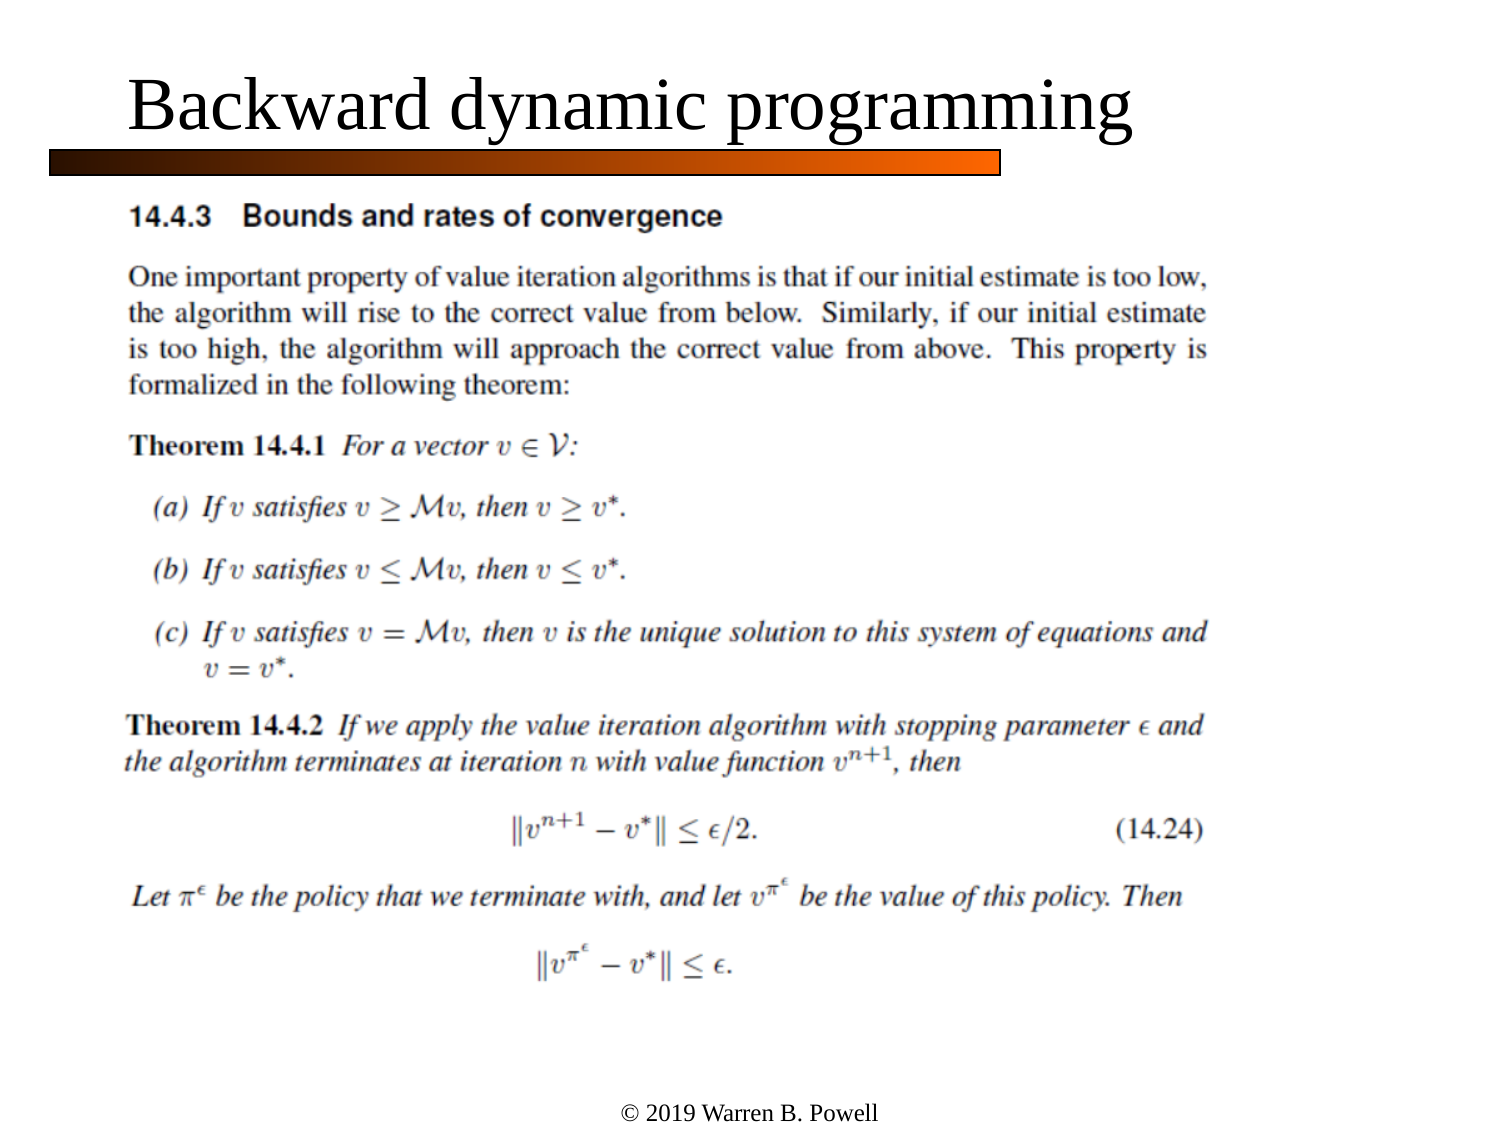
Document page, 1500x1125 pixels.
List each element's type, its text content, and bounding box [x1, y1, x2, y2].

title Backward dynamic programming [112, 50, 1388, 150]
picture [109, 187, 1231, 1011]
footer © 2019 Warren B. Powell [512, 1088, 988, 1125]
